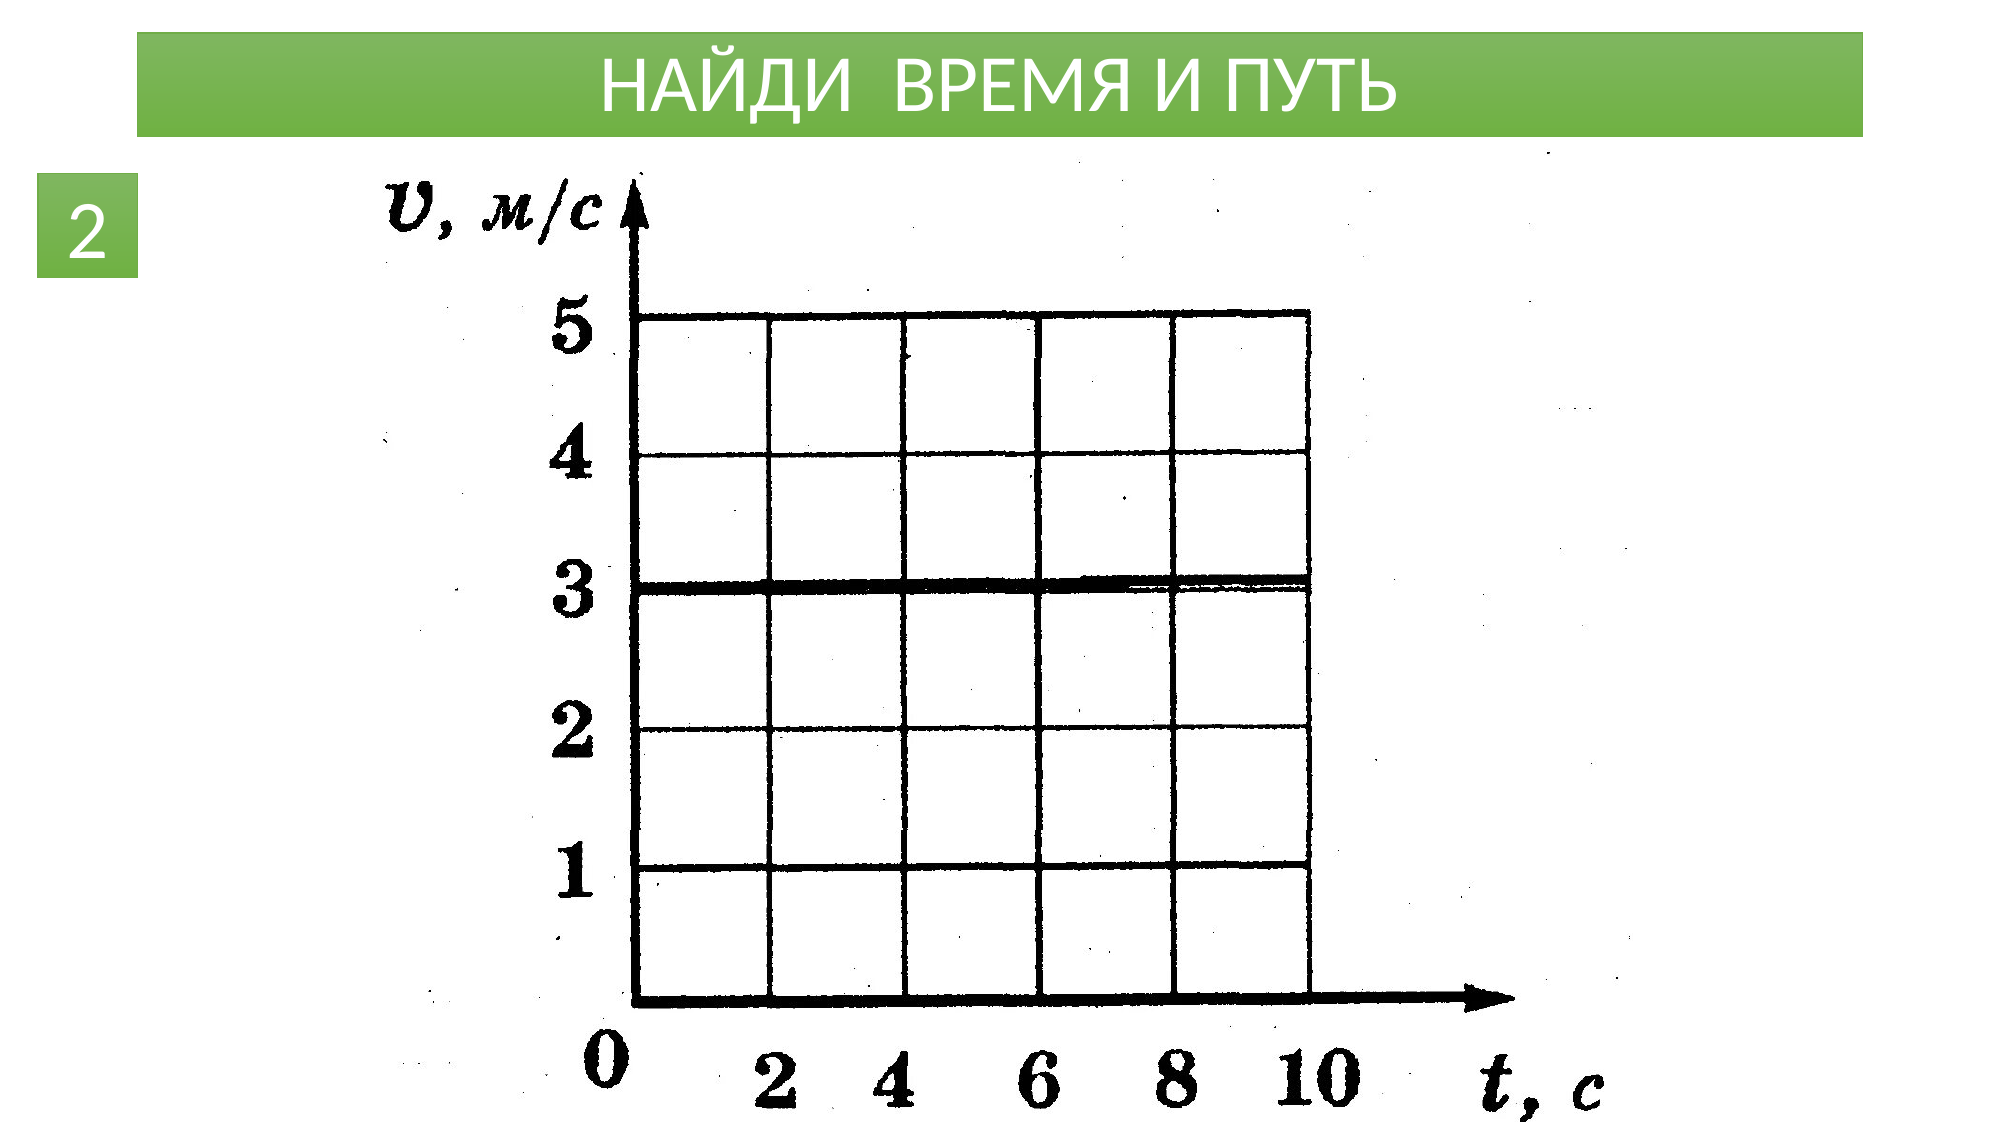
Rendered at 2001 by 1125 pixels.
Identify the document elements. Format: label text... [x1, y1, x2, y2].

text_box 2 [37, 173, 138, 278]
title НАЙДИ ВРЕМЯ И ПУТЬ [137, 32, 1863, 137]
picture [366, 140, 1634, 1125]
